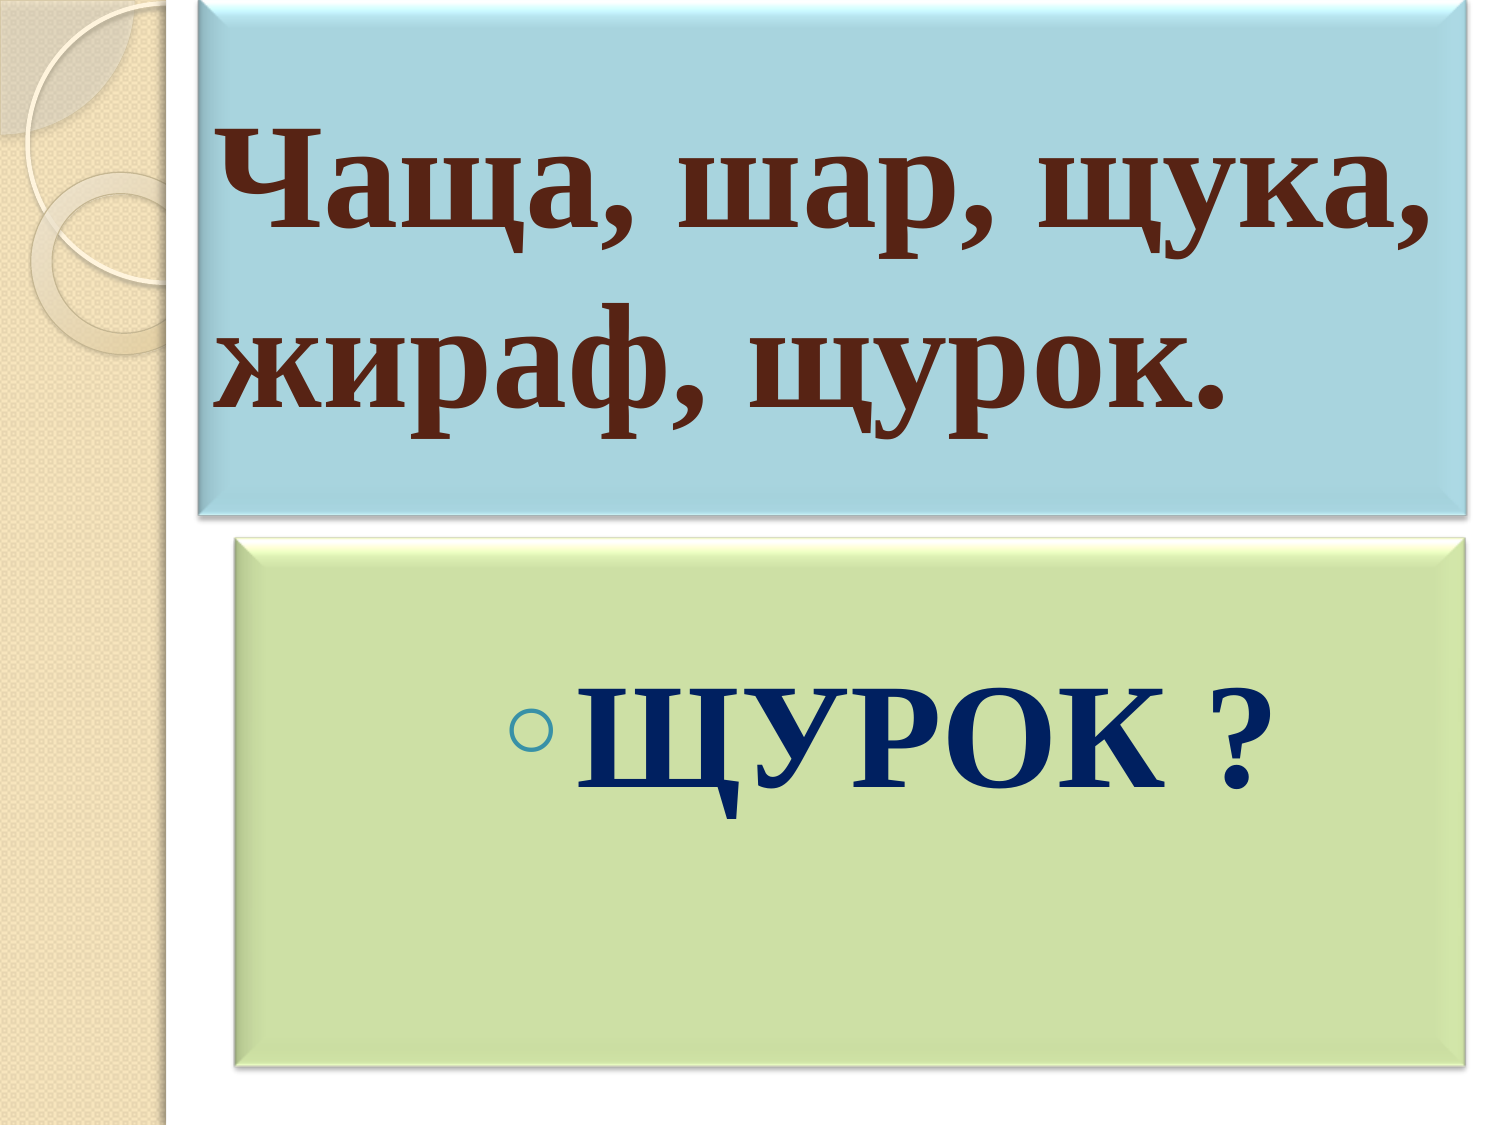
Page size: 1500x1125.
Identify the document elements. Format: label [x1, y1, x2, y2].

text_box [105, 0, 1500, 531]
text_box [225, 532, 1476, 1125]
